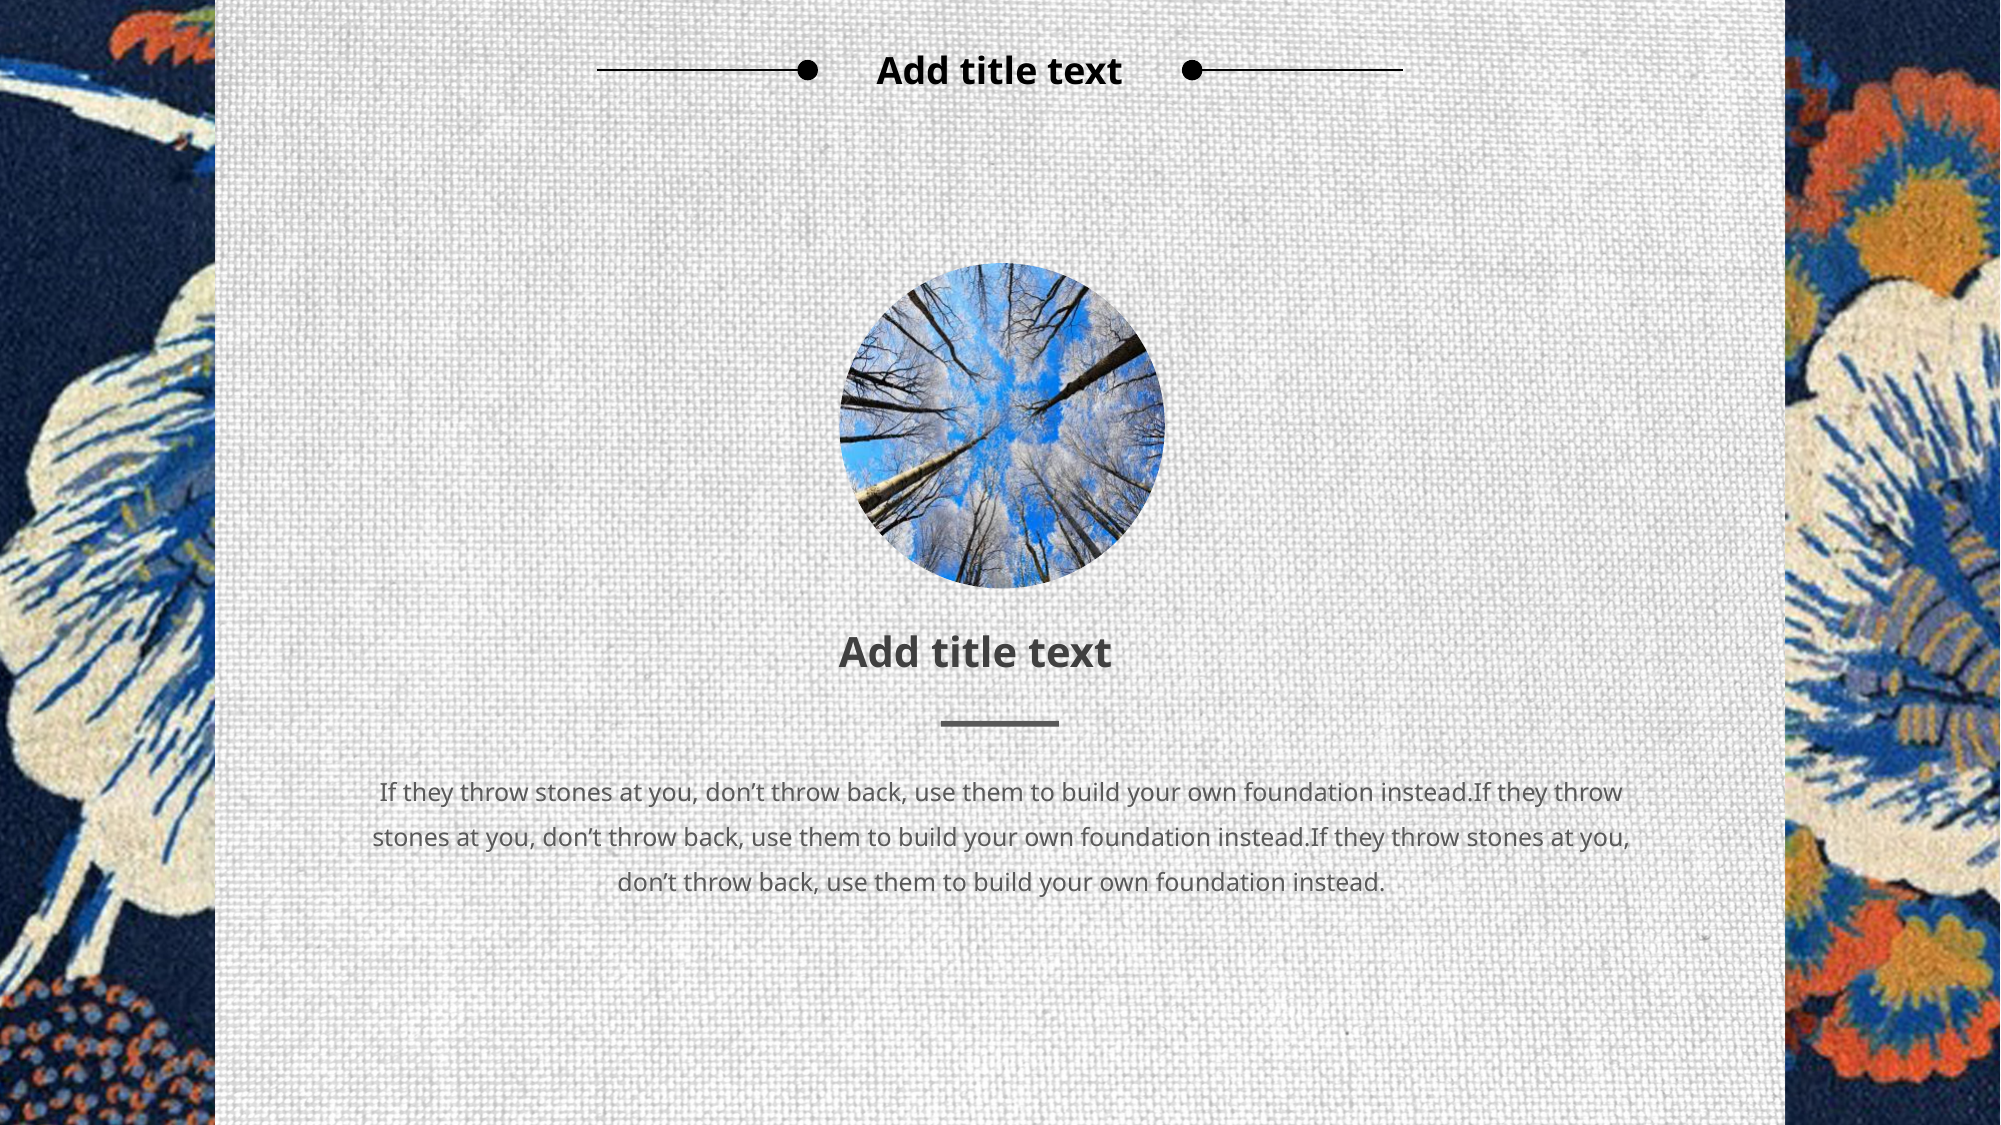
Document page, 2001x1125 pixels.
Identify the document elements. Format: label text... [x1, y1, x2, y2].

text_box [1182, 59, 1403, 81]
text_box [940, 720, 1060, 728]
text_box Add title text [824, 618, 1128, 684]
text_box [596, 59, 818, 81]
text_box If they throw stones at you, don’t throw back, use them to build your own foundation instead.If they throw stones at you, don’t throw back, use them to build your own foundation instead.If they throw stones at you, don’t throw back, use them to build your own foundation instead. [341, 754, 1663, 904]
picture [0, 0, 2001, 1125]
text_box [838, 262, 1166, 590]
text_box Add title text [817, 39, 1182, 100]
